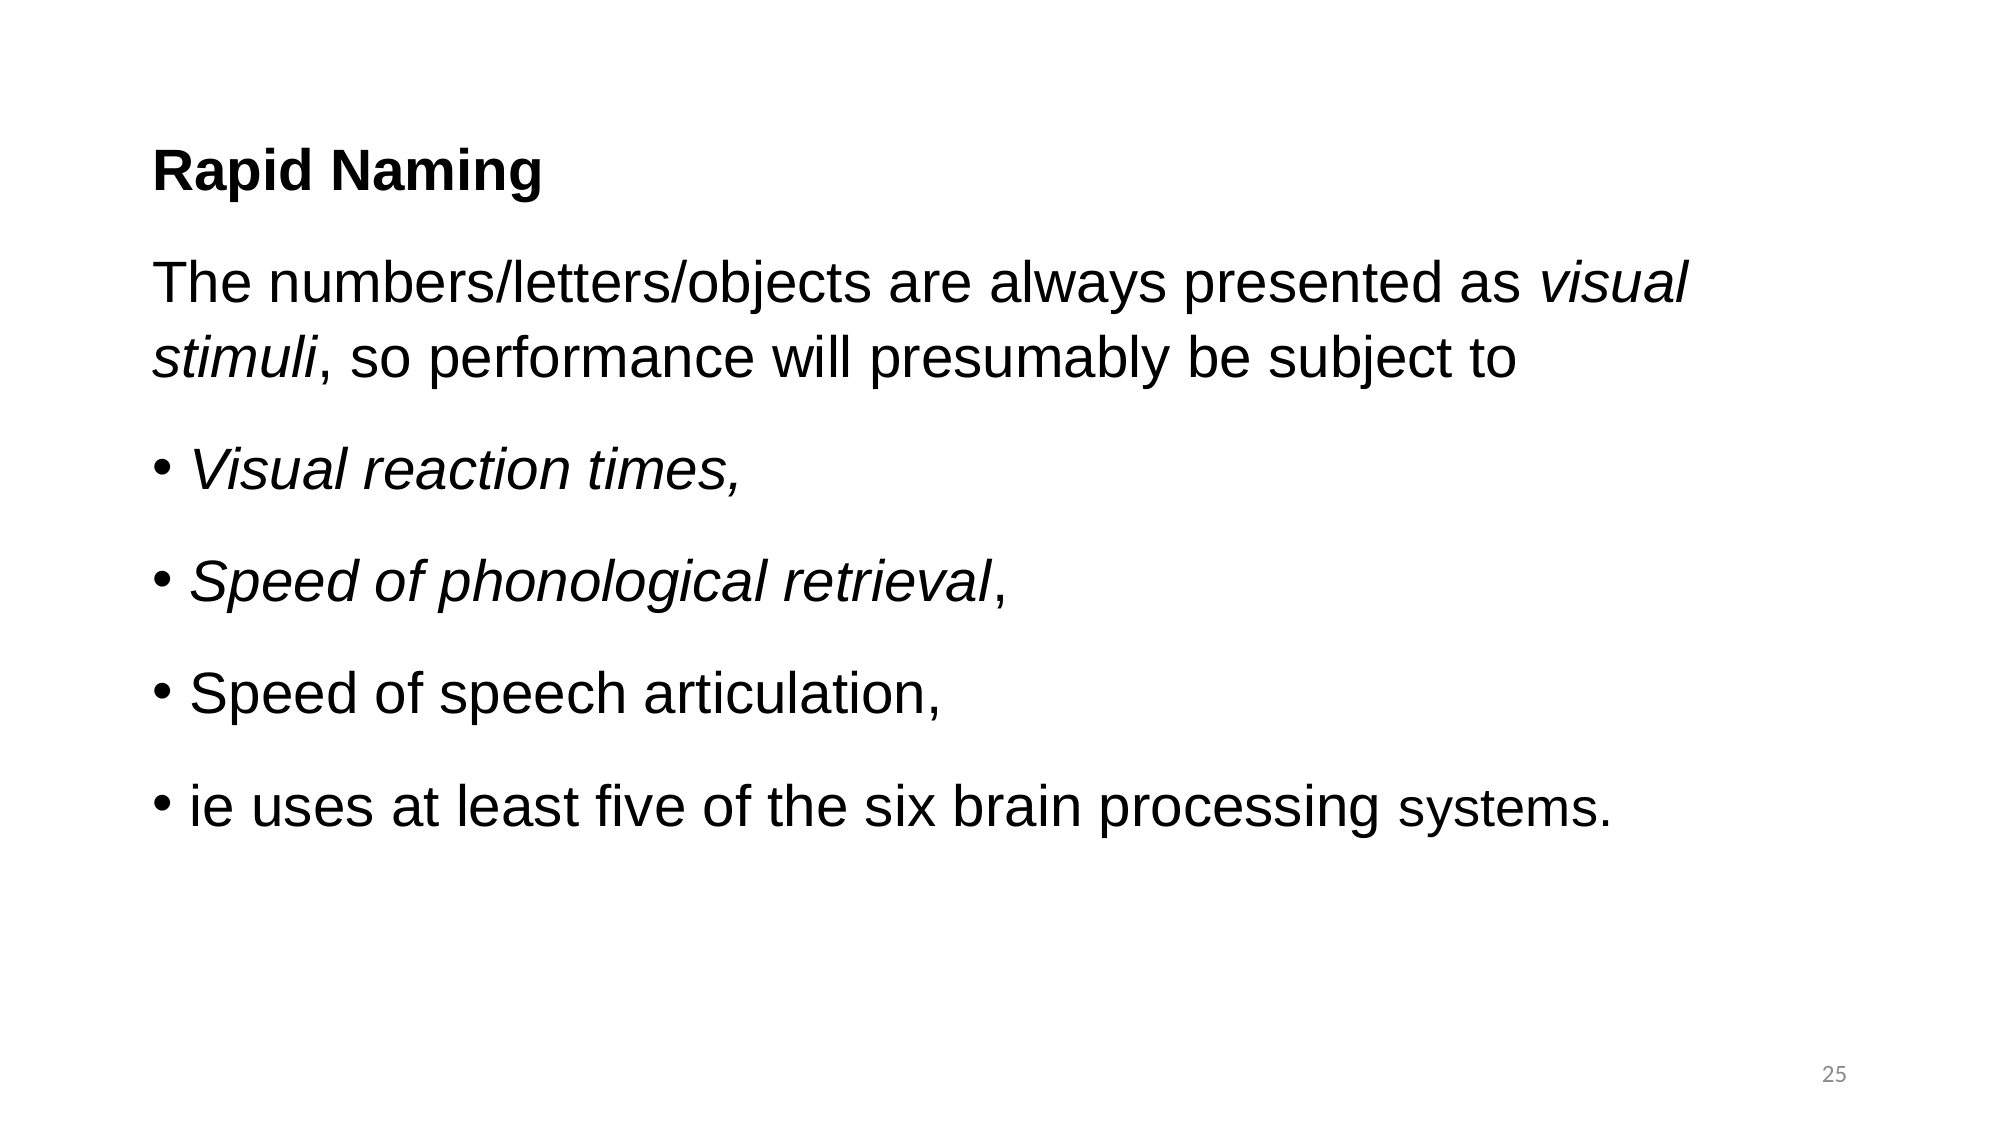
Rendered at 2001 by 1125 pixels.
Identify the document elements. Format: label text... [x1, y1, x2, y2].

list Rapid Naming The numbers/letters/objects are always presented as visual stimuli, so performance will presumably be subject to Visual reaction times, Speed of phonological retrieval, Speed of speech articulation, ie uses at least five of the six brain processing systems. [137, 119, 1863, 1014]
slide_number 25 [1412, 1042, 1863, 1103]
